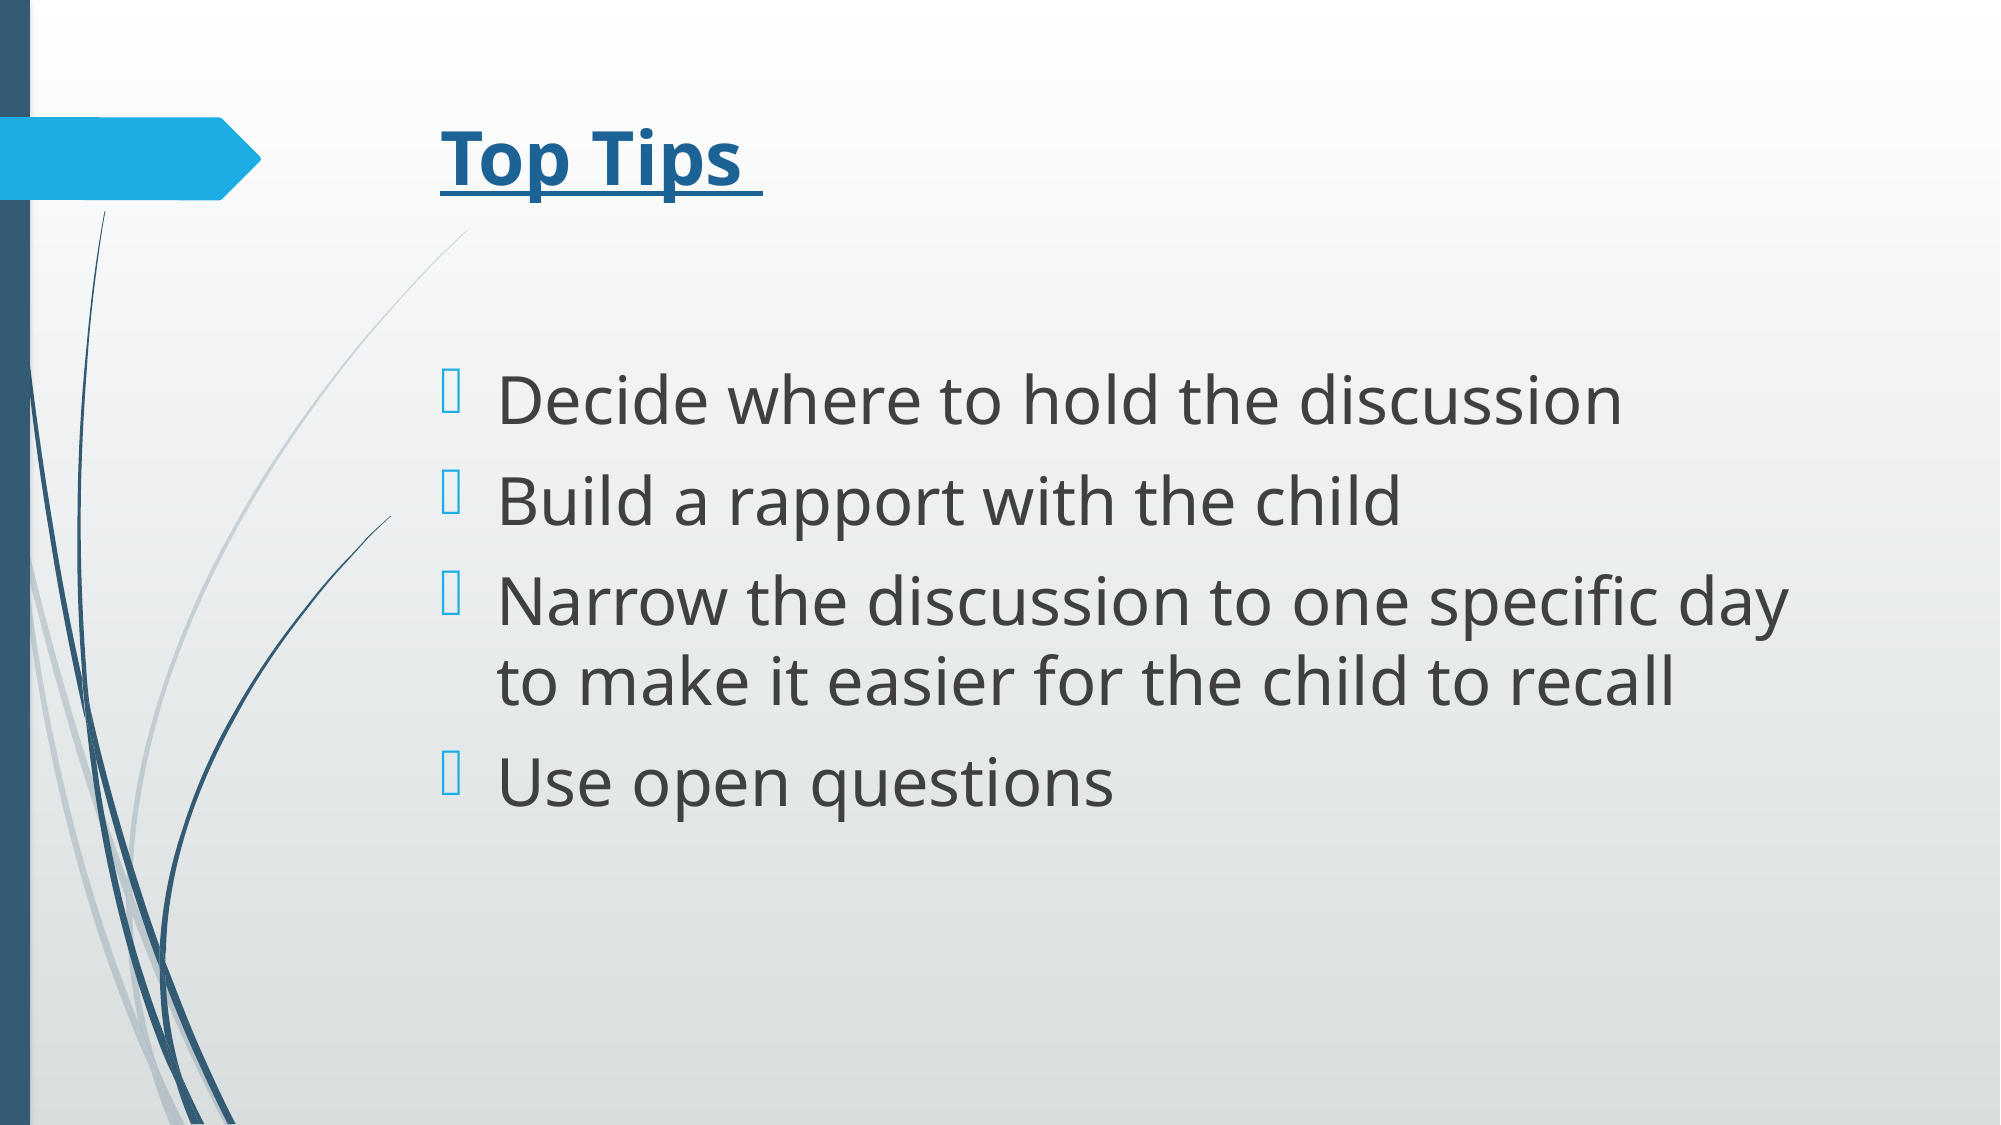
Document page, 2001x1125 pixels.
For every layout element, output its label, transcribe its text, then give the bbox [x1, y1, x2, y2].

list Decide where to hold the discussion Build a rapport with the child Narrow the discussion to one specific day to make it easier for the child to recall Use open questions [424, 350, 1888, 970]
title Top Tips [425, 102, 1888, 313]
